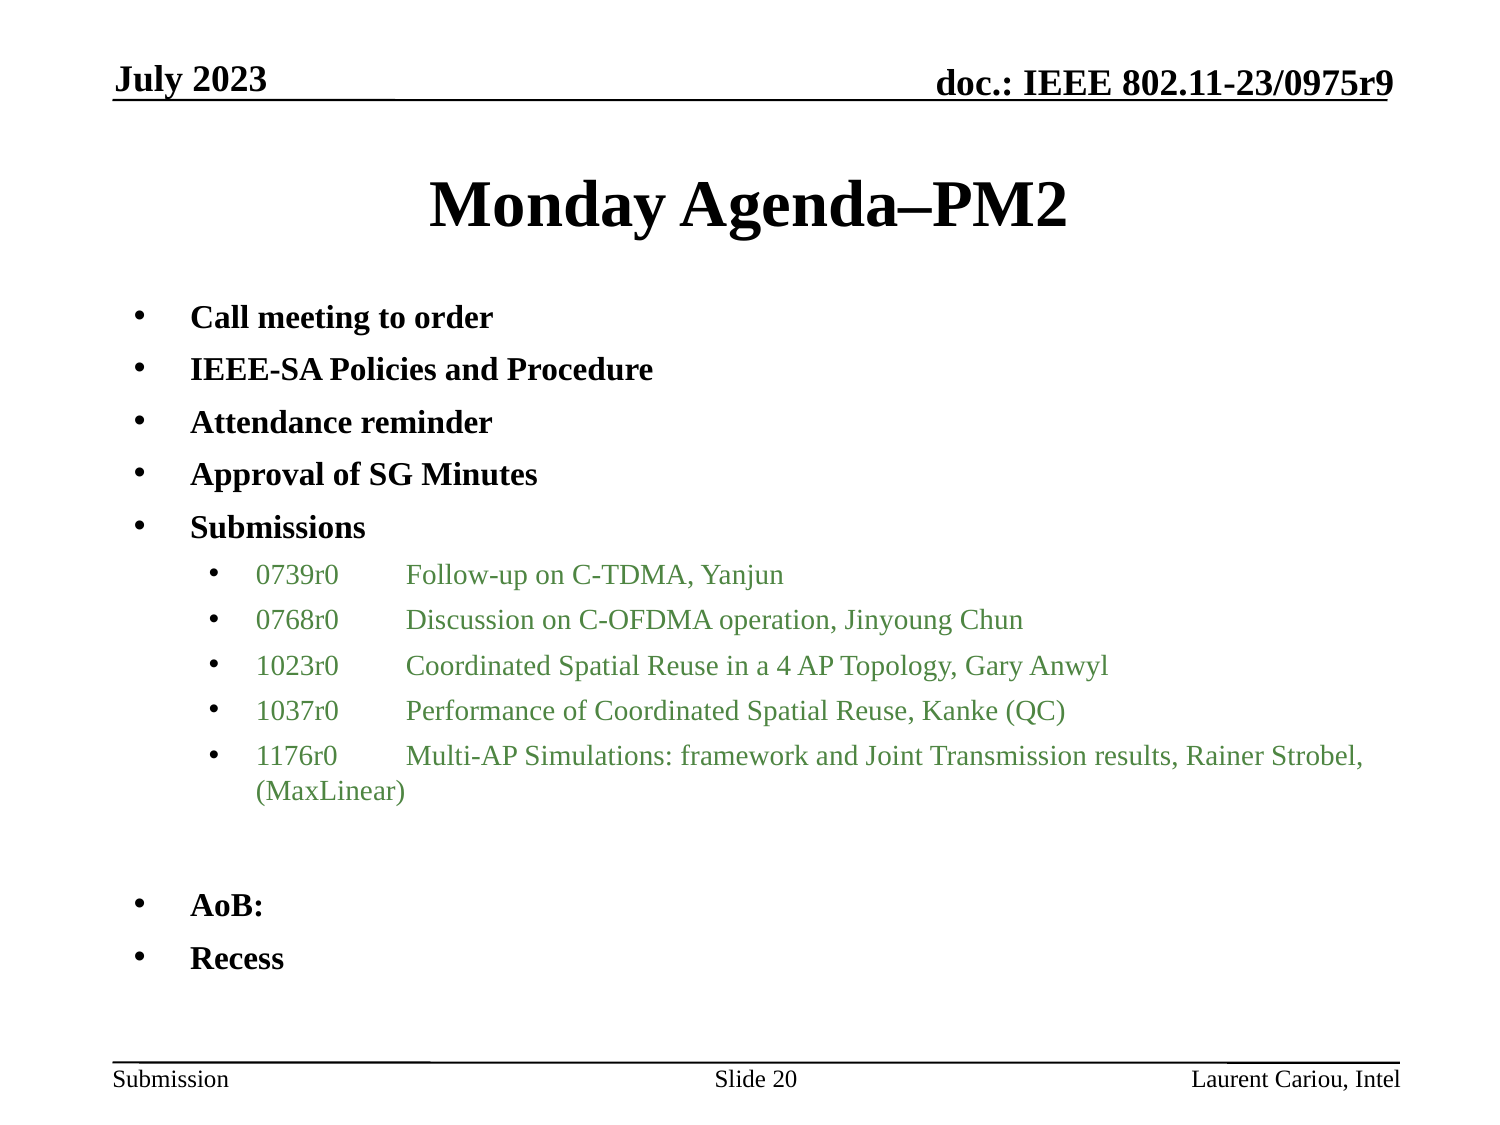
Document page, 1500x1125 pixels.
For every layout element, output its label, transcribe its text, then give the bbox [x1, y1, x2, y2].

title Monday Agenda–PM2 [112, 112, 1388, 288]
slide_number Slide 20 [712, 1061, 800, 1123]
footer Laurent Cariou, Intel [878, 1061, 1402, 1093]
list Call meeting to order IEEE-SA Policies and Procedure Attendance reminder Approval of SG Minutes Submissions 0739r0 Follow-up on C-TDMA, Yanjun 0768r0 Discussion on C-OFDMA operation, Jinyoung Chun 1023r0 Coordinated Spatial Reuse in a 4 AP Topology, Gary Anwyl 1037r0 Performance of Coordinated Spatial Reuse, Kanke (QC) 1176r0 Multi-AP Simulations: framework and Joint Transmission results, Rainer Strobel, (MaxLinear) AoB: Recess [118, 287, 1394, 963]
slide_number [114, 54, 423, 100]
